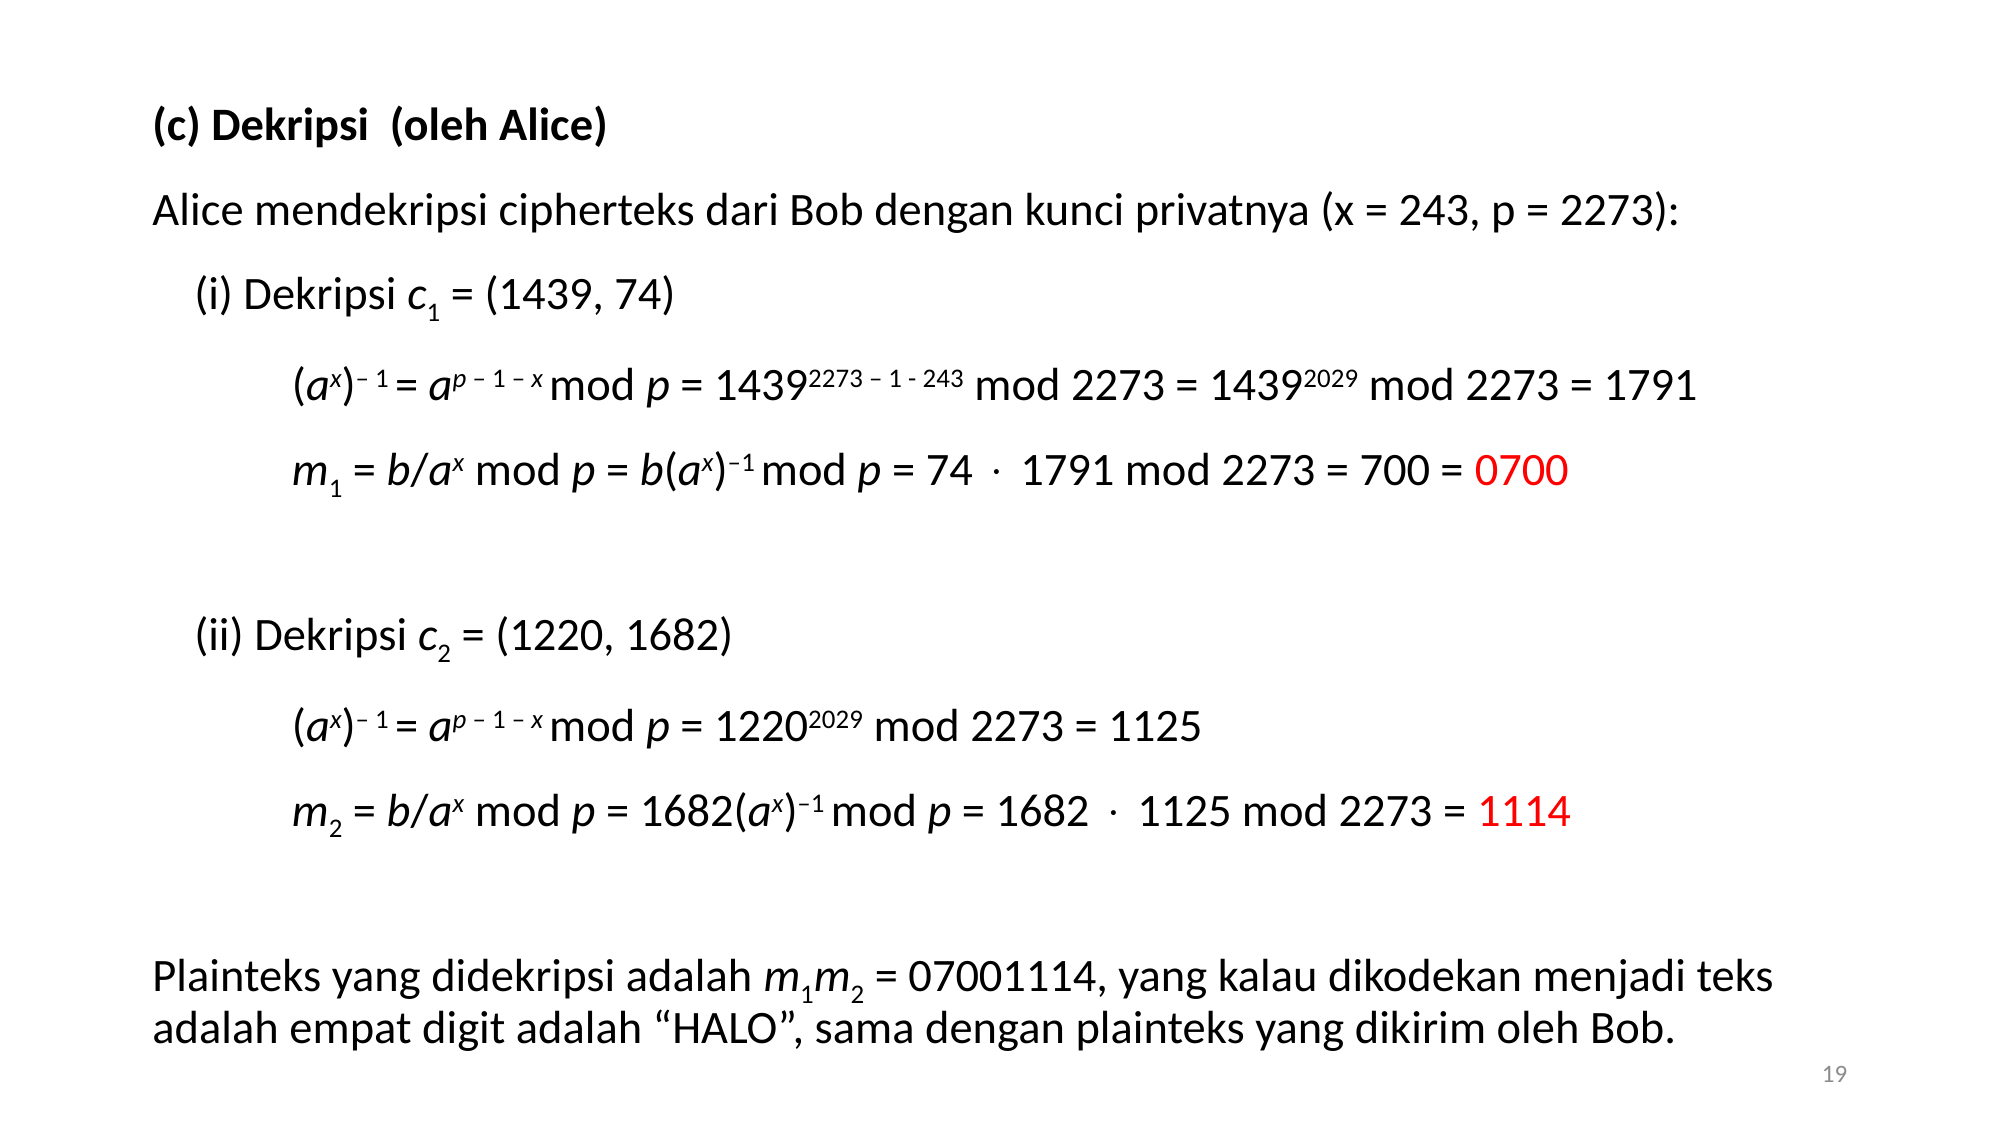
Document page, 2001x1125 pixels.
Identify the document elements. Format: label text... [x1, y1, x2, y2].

slide_number 19 [1412, 1042, 1863, 1103]
list (c) Dekripsi (oleh Alice) Alice mendekripsi cipherteks dari Bob dengan kunci privatnya (x = 243, p = 2273): (i) Dekripsi c1 = (1439, 74) (ax)– 1 = ap – 1 – x mod p = 14392273 – 1 - 243 mod 2273 = 14392029 mod 2273 = 1791 m1 = b/ax mod p = b(ax)–1 mod p = 74  1791 mod 2273 = 700 = 0700 (ii) Dekripsi c2 = (1220, 1682) (ax)– 1 = ap – 1 – x mod p = 12202029 mod 2273 = 1125 m2 = b/ax mod p = 1682(ax)–1 mod p = 1682  1125 mod 2273 = 1114 Plainteks yang didekripsi adalah m1m2 = 07001114, yang kalau dikodekan menjadi teks adalah empat digit adalah “HALO”, sama dengan plainteks yang dikirim oleh Bob. [137, 93, 1863, 1062]
